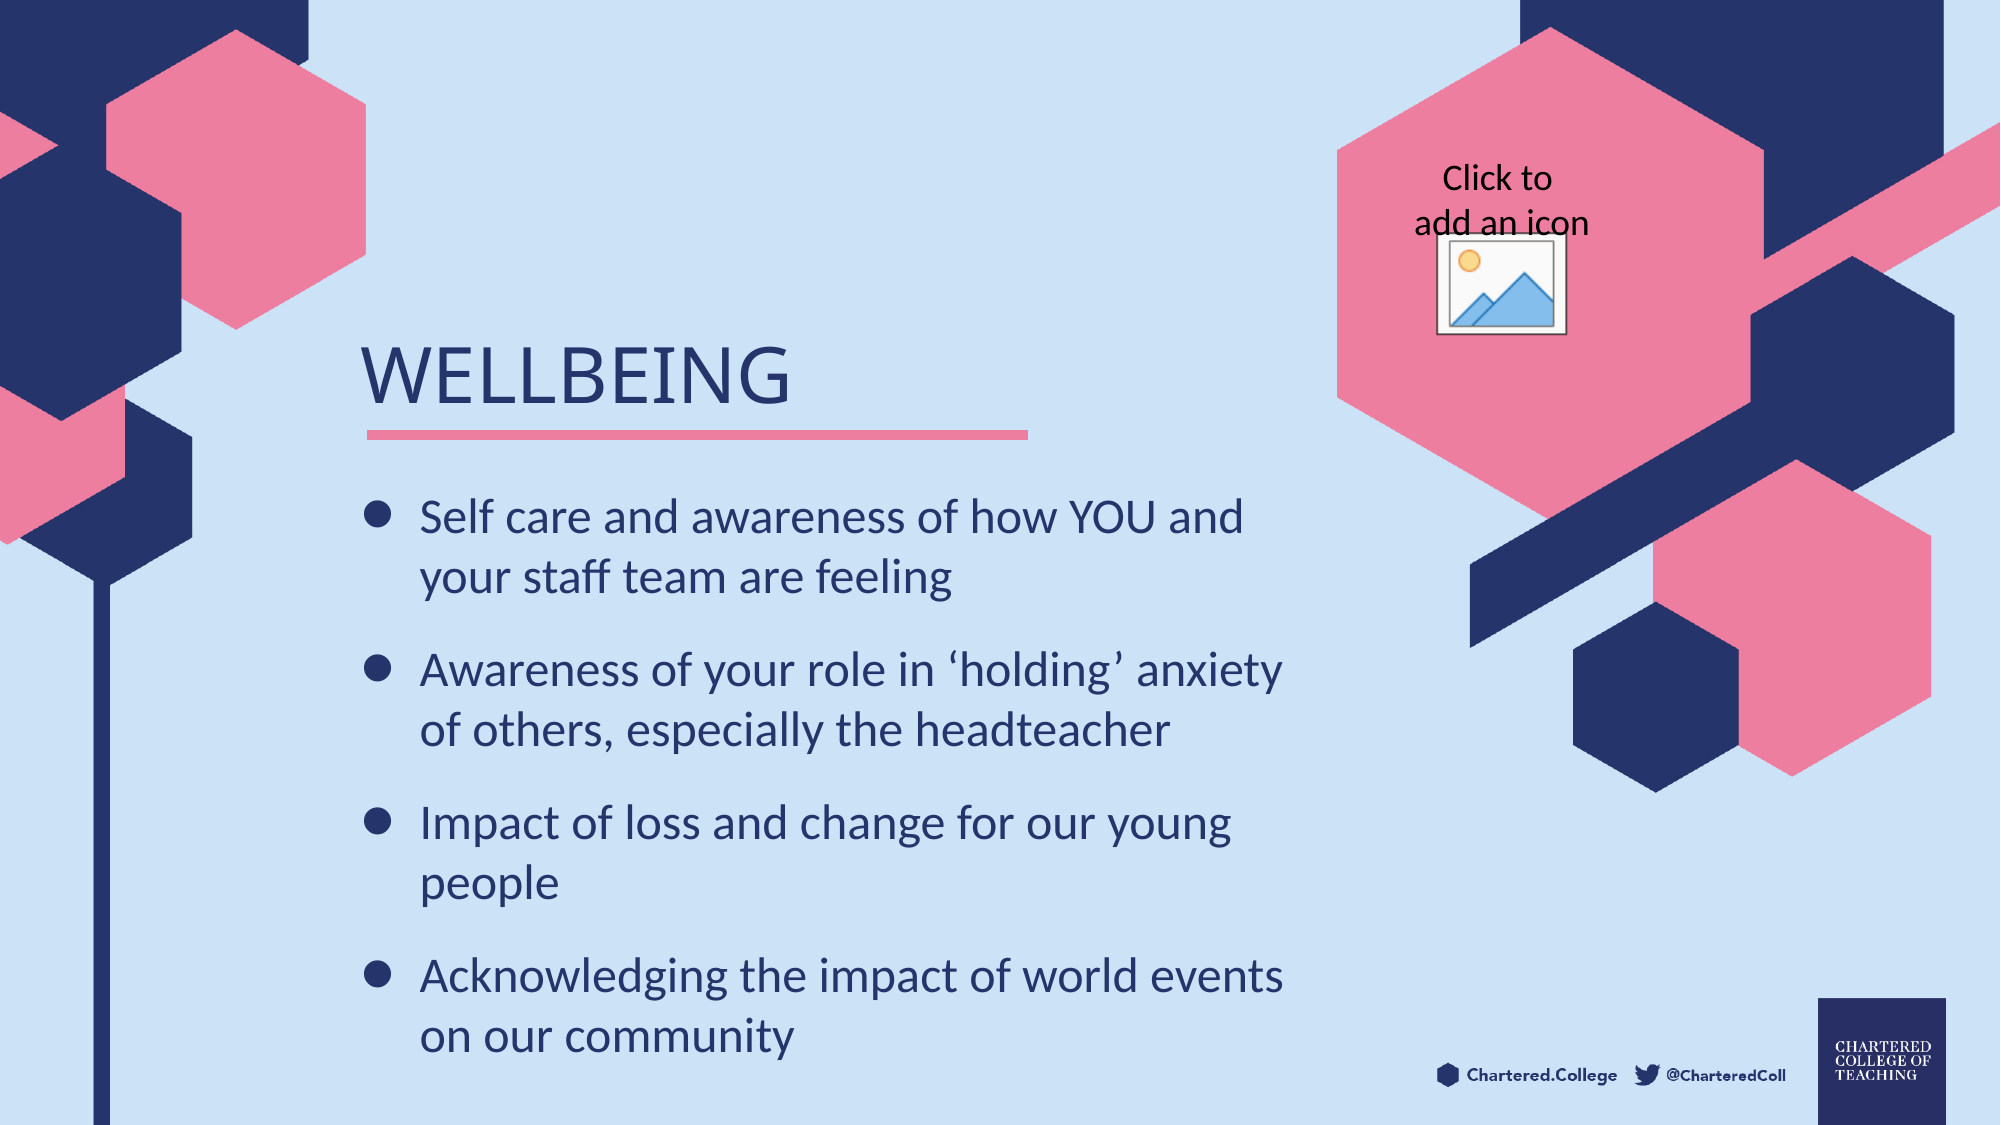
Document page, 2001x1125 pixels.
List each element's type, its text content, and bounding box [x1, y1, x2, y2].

list Self care and awareness of how YOU and your staff team are feeling Awareness of your role in ‘holding’ anxiety of others, especially the headteacher Impact of loss and change for our young people Acknowledging the impact of world events on our community [345, 468, 1301, 1080]
list Wellbeing [345, 321, 1301, 423]
picture [0, 0, 2000, 1125]
